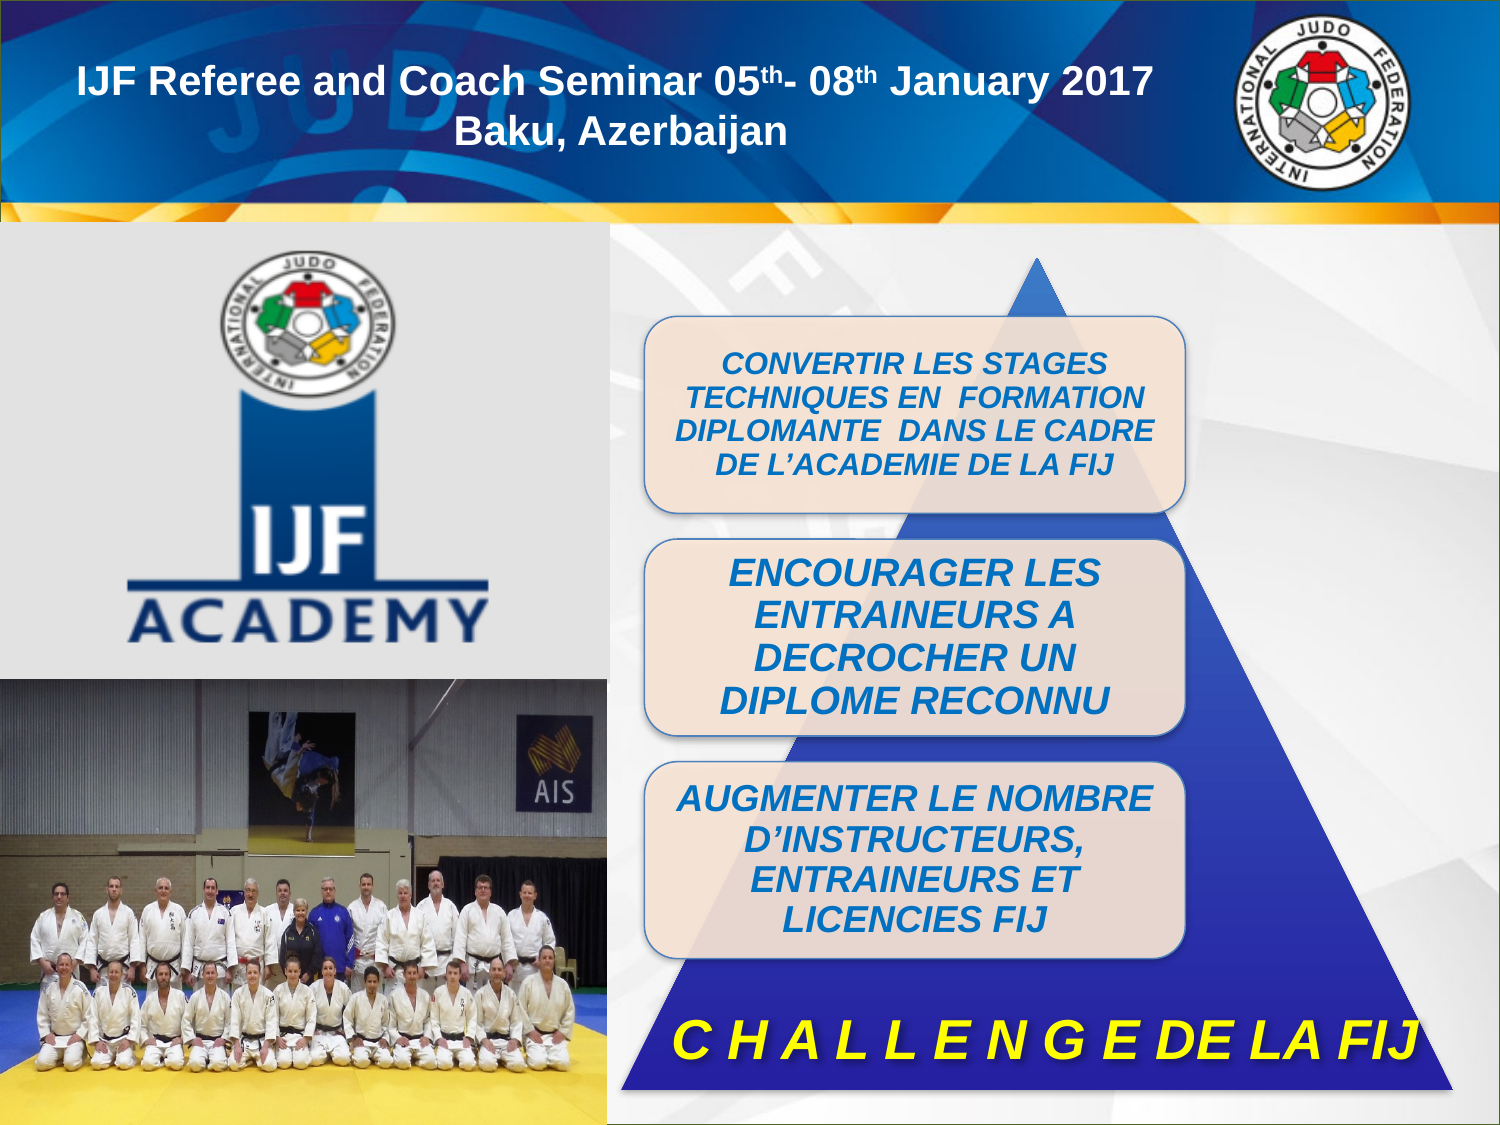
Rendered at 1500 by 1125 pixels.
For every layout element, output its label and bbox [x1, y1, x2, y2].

picture [0, 0, 1500, 1125]
text_box [610, 257, 1454, 1091]
